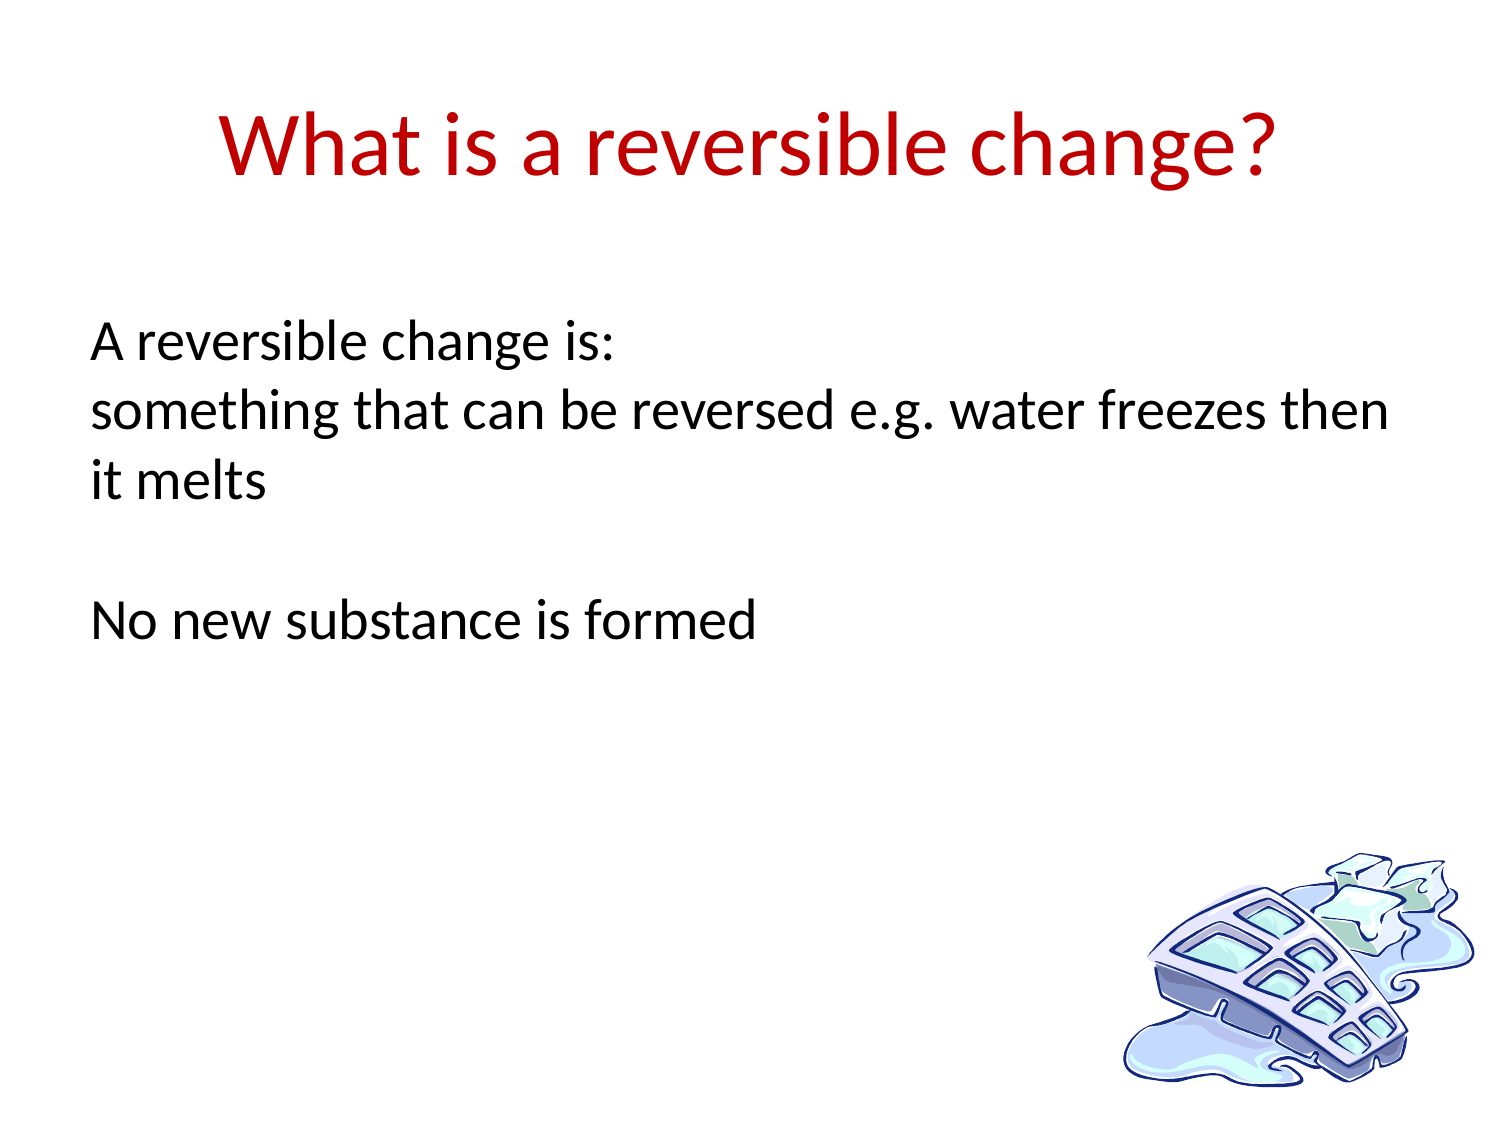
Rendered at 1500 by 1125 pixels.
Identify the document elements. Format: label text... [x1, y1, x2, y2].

title What is a reversible change? [75, 45, 1425, 233]
picture [1118, 848, 1479, 1093]
list A reversible change is: something that can be reversed e.g. water freezes then it melts No new substance is formed. [75, 294, 1425, 920]
